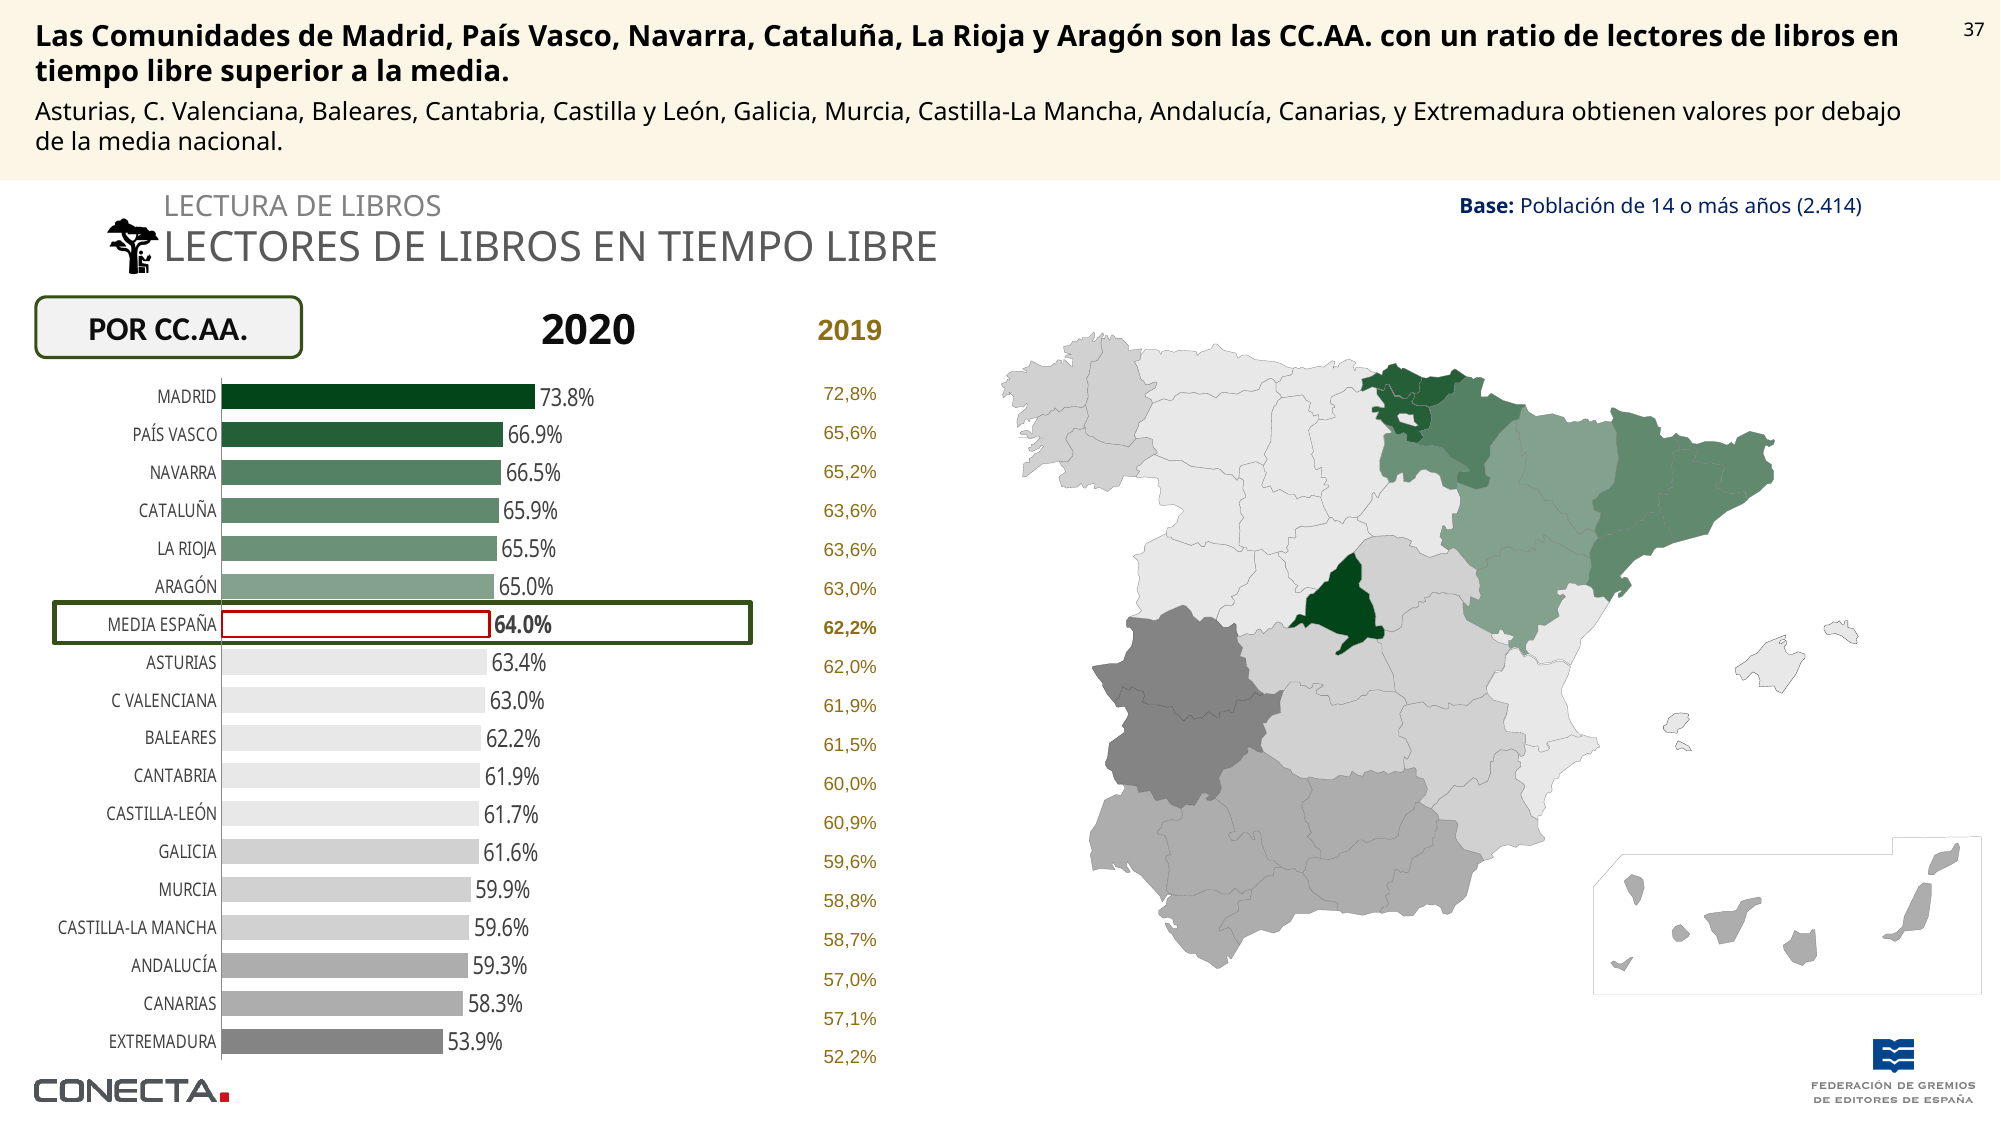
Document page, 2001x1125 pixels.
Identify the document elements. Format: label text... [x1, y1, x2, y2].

text_box POR CC.AA. [35, 296, 303, 359]
picture [1797, 1029, 1992, 1111]
text_box Lectores de libros en tiempo libre [159, 218, 990, 277]
picture [34, 1079, 229, 1102]
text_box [764, 300, 936, 1078]
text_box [107, 213, 159, 278]
text_box 2020 [508, 288, 669, 358]
chart [57, 358, 794, 1079]
slide_number 37 [1905, 0, 2000, 60]
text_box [1001, 331, 1982, 995]
text_box Las Comunidades de Madrid, País Vasco, Navarra, Cataluña, La Rioja y Aragón son las CC.AA. con un ratio de lectores de libros en tiempo libre superior a la media. Asturias, C. Valenciana, Baleares, Cantabria, Castilla y León, Galicia, Murcia, Castilla-La Mancha, Andalucía, Canarias, y Extremadura obtienen valores por debajo de la media nacional. [19, 9, 1942, 163]
text_box Lectura De Libros [148, 183, 523, 218]
text_box [0, 0, 2000, 181]
text_box Base: Población de 14 o más años (2.414) [1444, 185, 1964, 226]
